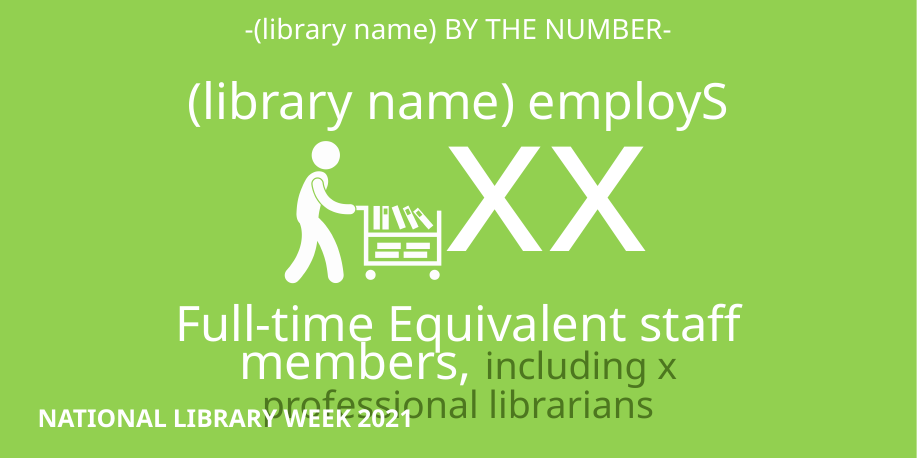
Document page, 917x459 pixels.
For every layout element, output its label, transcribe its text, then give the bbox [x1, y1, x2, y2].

text_box Full-time Equivalent staff members, including x professional librarians [124, 311, 793, 459]
text_box -(library name) BY THE NUMBER- [216, 0, 701, 74]
text_box (library name) employS [114, 85, 802, 275]
text_box xx [300, 237, 793, 393]
picture [254, 107, 472, 325]
text_box NATIONAL LIBRARY WEEK 2021 [22, 395, 768, 440]
